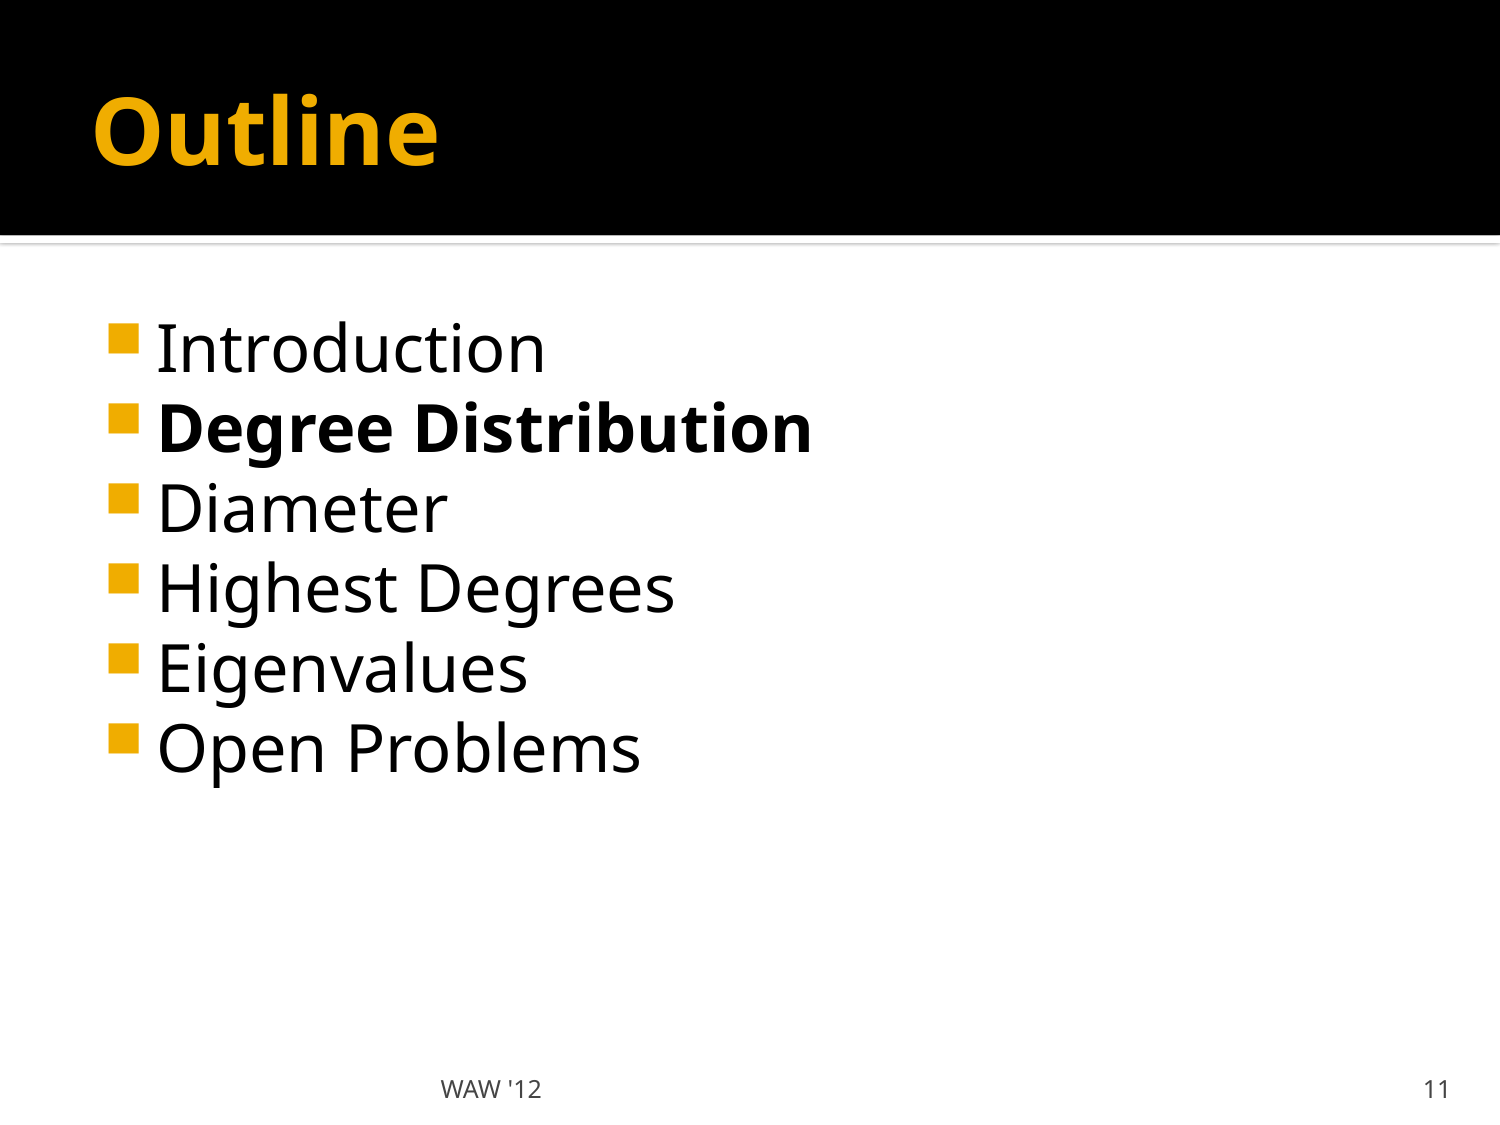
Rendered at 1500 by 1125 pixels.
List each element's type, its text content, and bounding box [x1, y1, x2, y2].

title Outline [75, 25, 1425, 231]
list Introduction Degree Distribution Diameter Highest Degrees Eigenvalues Open Problems [75, 291, 1425, 1050]
footer WAW '12 [433, 1062, 1337, 1108]
slide_number 11 [1345, 1062, 1467, 1108]
